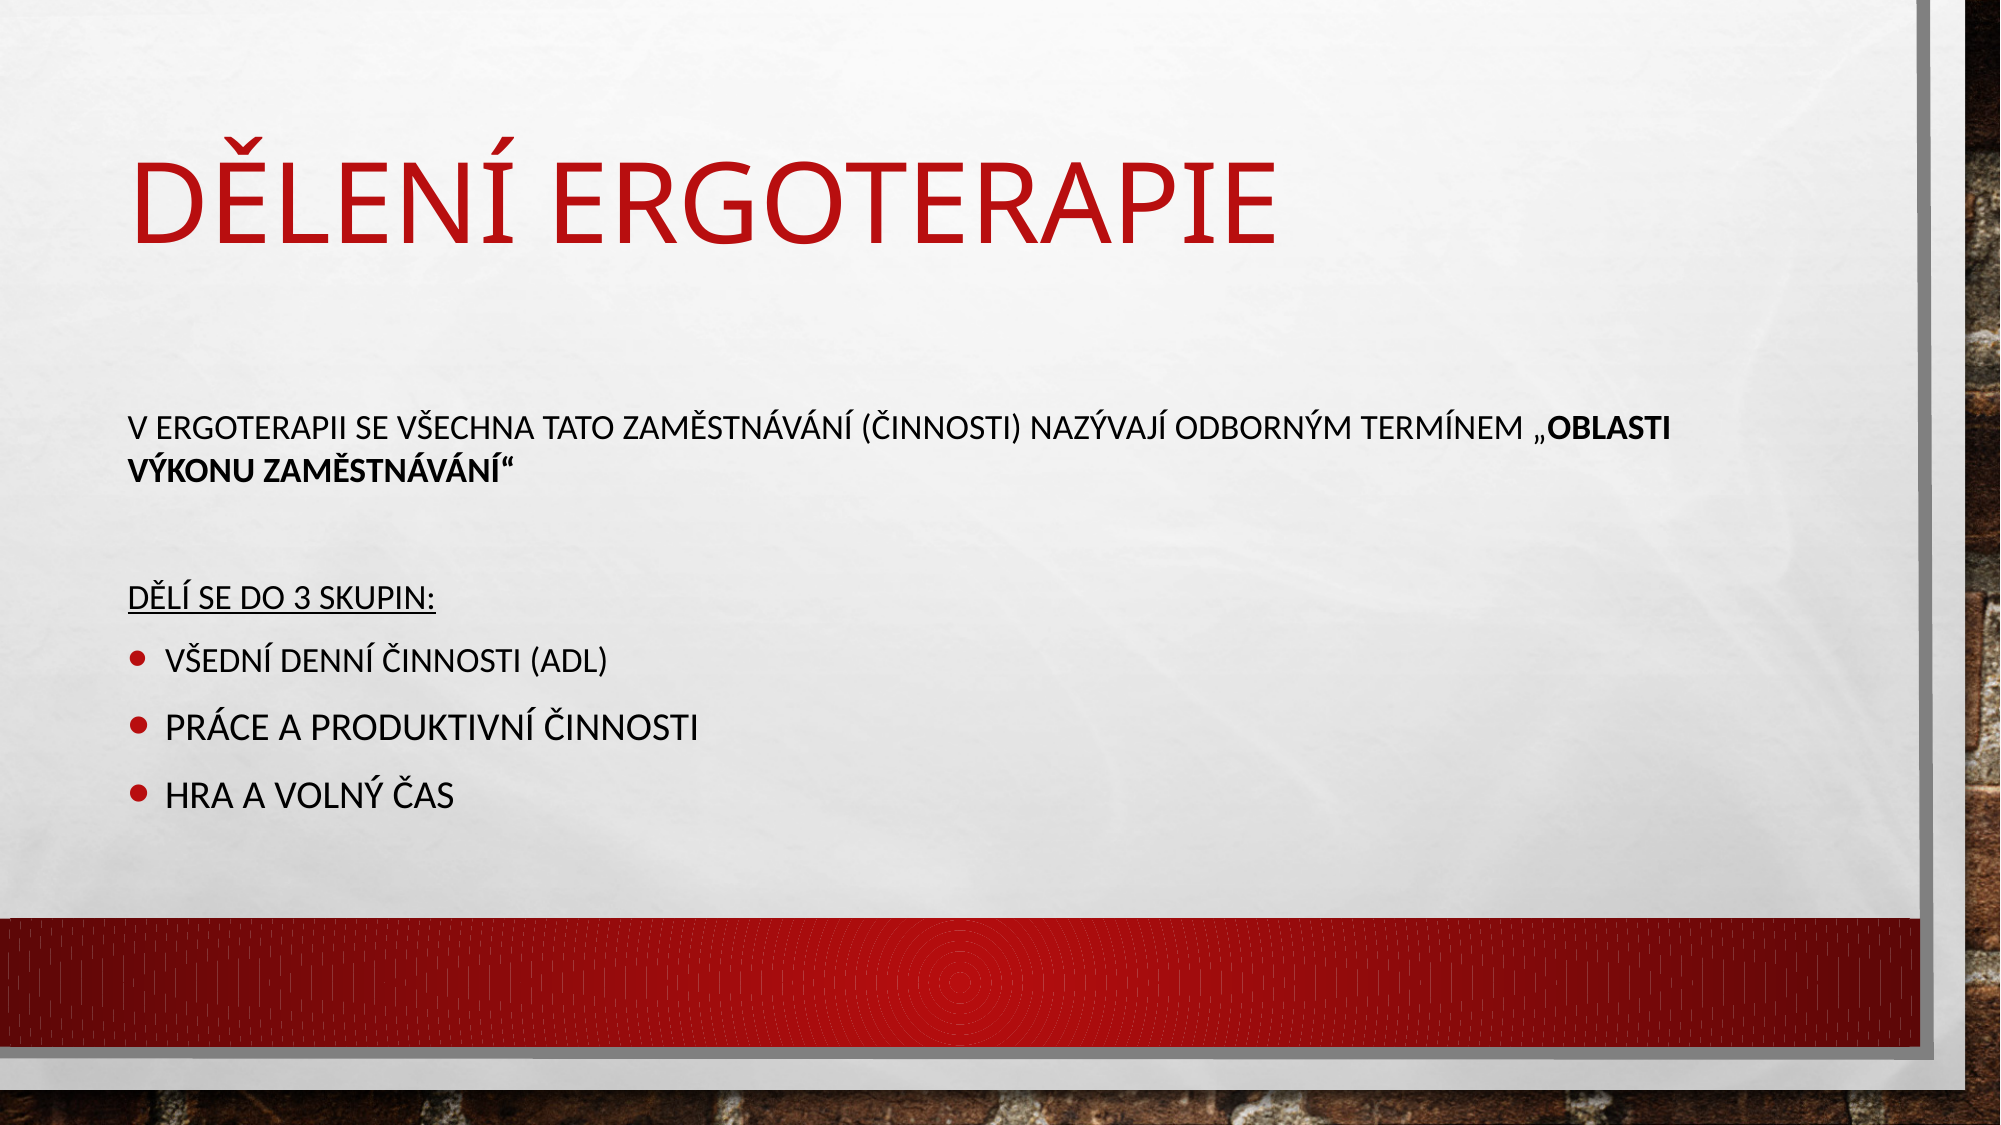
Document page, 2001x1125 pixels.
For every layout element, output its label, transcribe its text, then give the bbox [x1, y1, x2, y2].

title Dělení Ergoterapie [112, 112, 1818, 302]
list V ergoterapii se všechna tato zaměstnávání (činnosti) nazývají odborným termínem „oblasti výkonu zaměstnávání“ Dělí se do 3 skupin: Všední denní činnosti (ADL) Práce a produktivní činnosti Hra a volný čas [112, 338, 1818, 882]
picture [0, 0, 2000, 1125]
